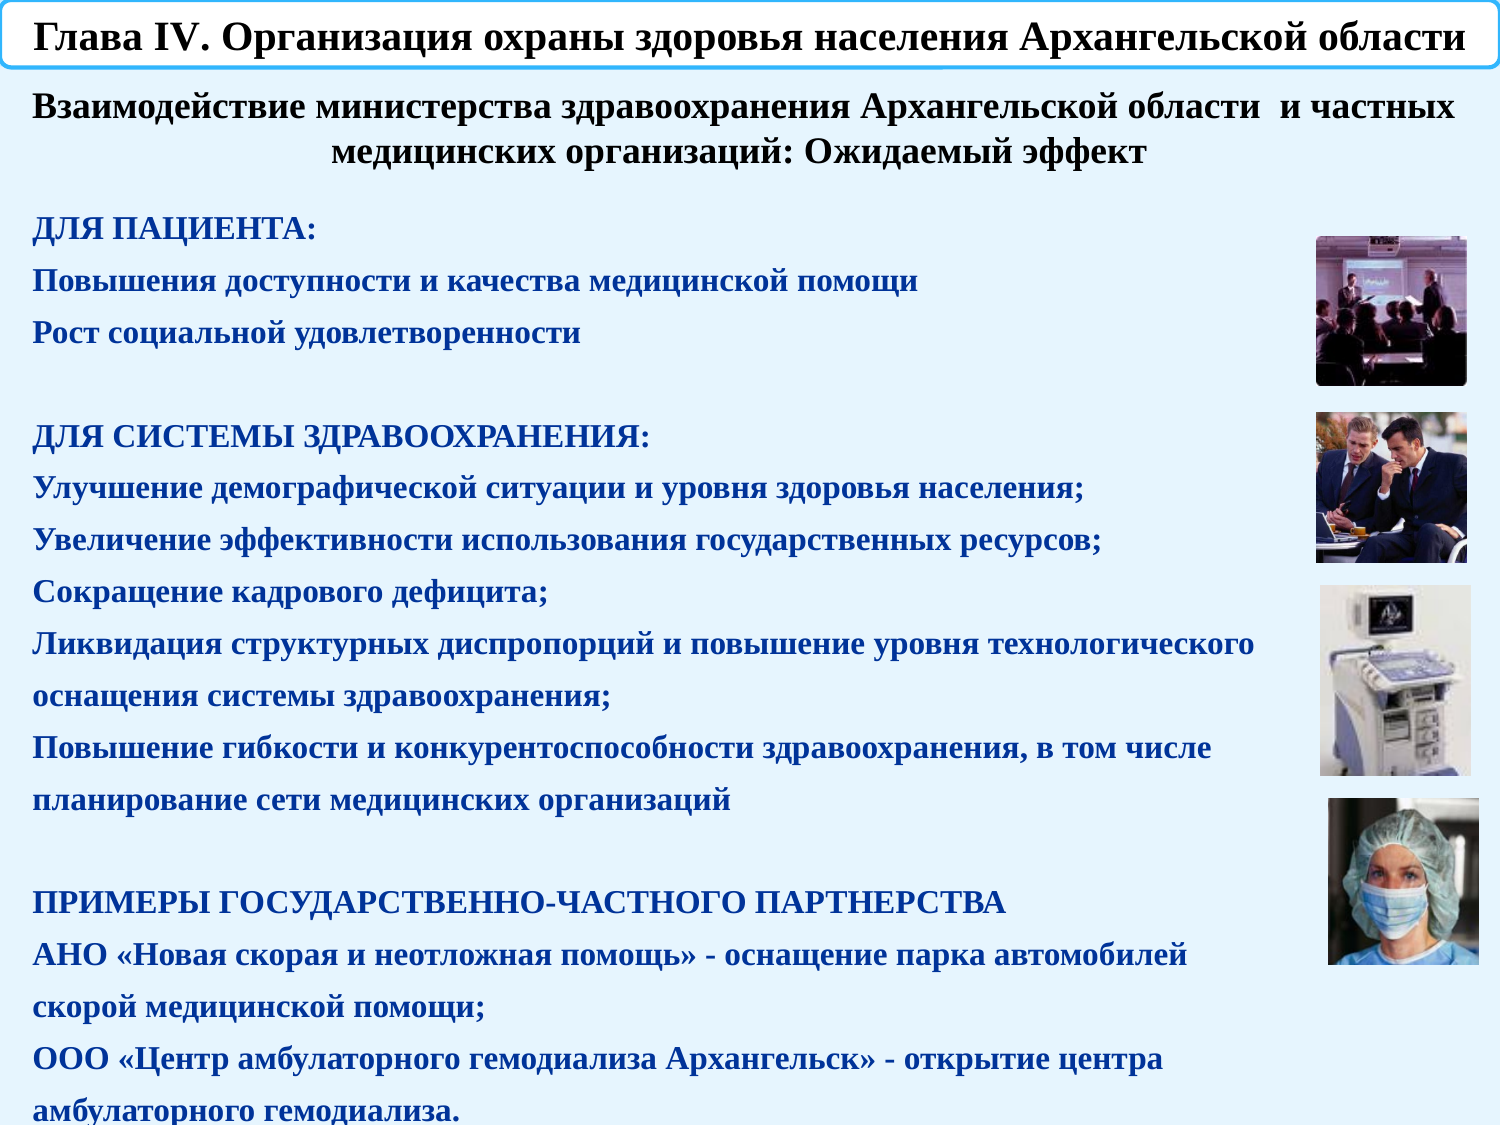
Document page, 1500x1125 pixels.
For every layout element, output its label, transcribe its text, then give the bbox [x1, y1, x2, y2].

text_box ДЛЯ ПАЦИЕНТА: Повышения доступности и качества медицинской помощи Рост социальной удовлетворенности ДЛЯ СИСТЕМЫ ЗДРАВООХРАНЕНИЯ: Улучшение демографической ситуации и уровня здоровья населения; Увеличение эффективности использования государственных ресурсов; Сокращение кадрового дефицита; Ликвидация структурных диспропорций и повышение уровня технологического оснащения системы здравоохранения; Повышение гибкости и конкурентоспособности здравоохранения, в том числе планирование сети медицинских организаций ПРИМЕРЫ ГОСУДАРСТВЕННО-ЧАСТНОГО ПАРТНЕРСТВА АНО «Новая скорая и неотложная помощь» - оснащение парка автомобилей скорой медицинской помощи; ООО «Центр амбулаторного гемодиализа Архангельск» - открытие центра амбулаторного гемодиализа. [17, 187, 1306, 1125]
text_box Глава IV. Организация охраны здоровья населения Архангельской области [0, 0, 1500, 70]
text_box Взаимодействие министерства здравоохранения Архангельской области и частных медицинских организаций: Ожидаемый эффект [0, 73, 1489, 220]
picture [1328, 798, 1480, 965]
picture [1320, 585, 1471, 776]
picture [1316, 236, 1468, 386]
picture [1316, 412, 1468, 563]
